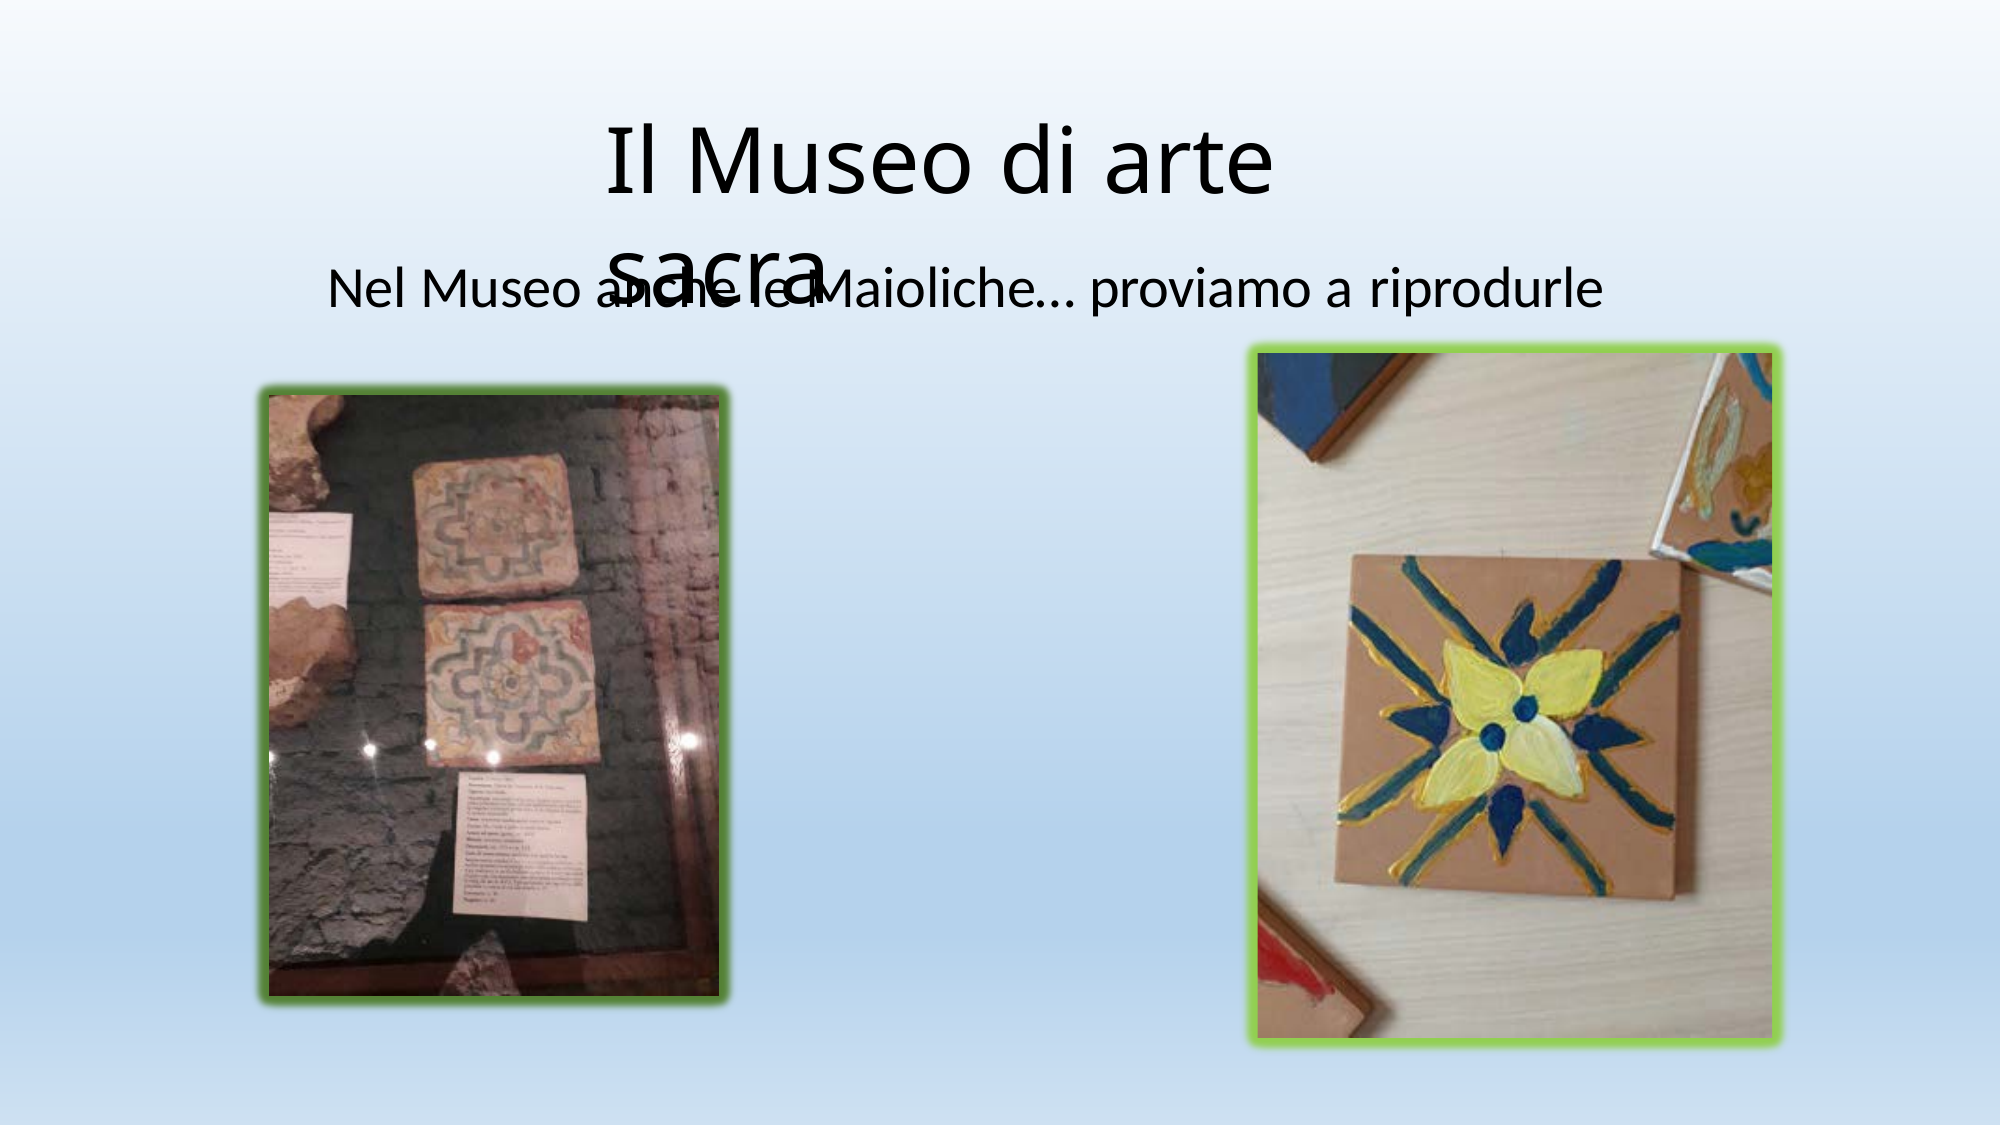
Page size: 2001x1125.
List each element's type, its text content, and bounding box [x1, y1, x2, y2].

text_box [1257, 353, 1773, 1038]
text_box Il Museo di arte sacra [603, 102, 1396, 248]
text_box [247, 374, 741, 1017]
picture [0, 0, 2000, 1125]
text_box [269, 395, 719, 996]
text_box [1236, 332, 1794, 1059]
text_box Nel Museo anche le Maioliche… proviamo a riprodurle [325, 248, 1615, 319]
text_box Il Museo di arte sacra [603, 319, 1396, 323]
